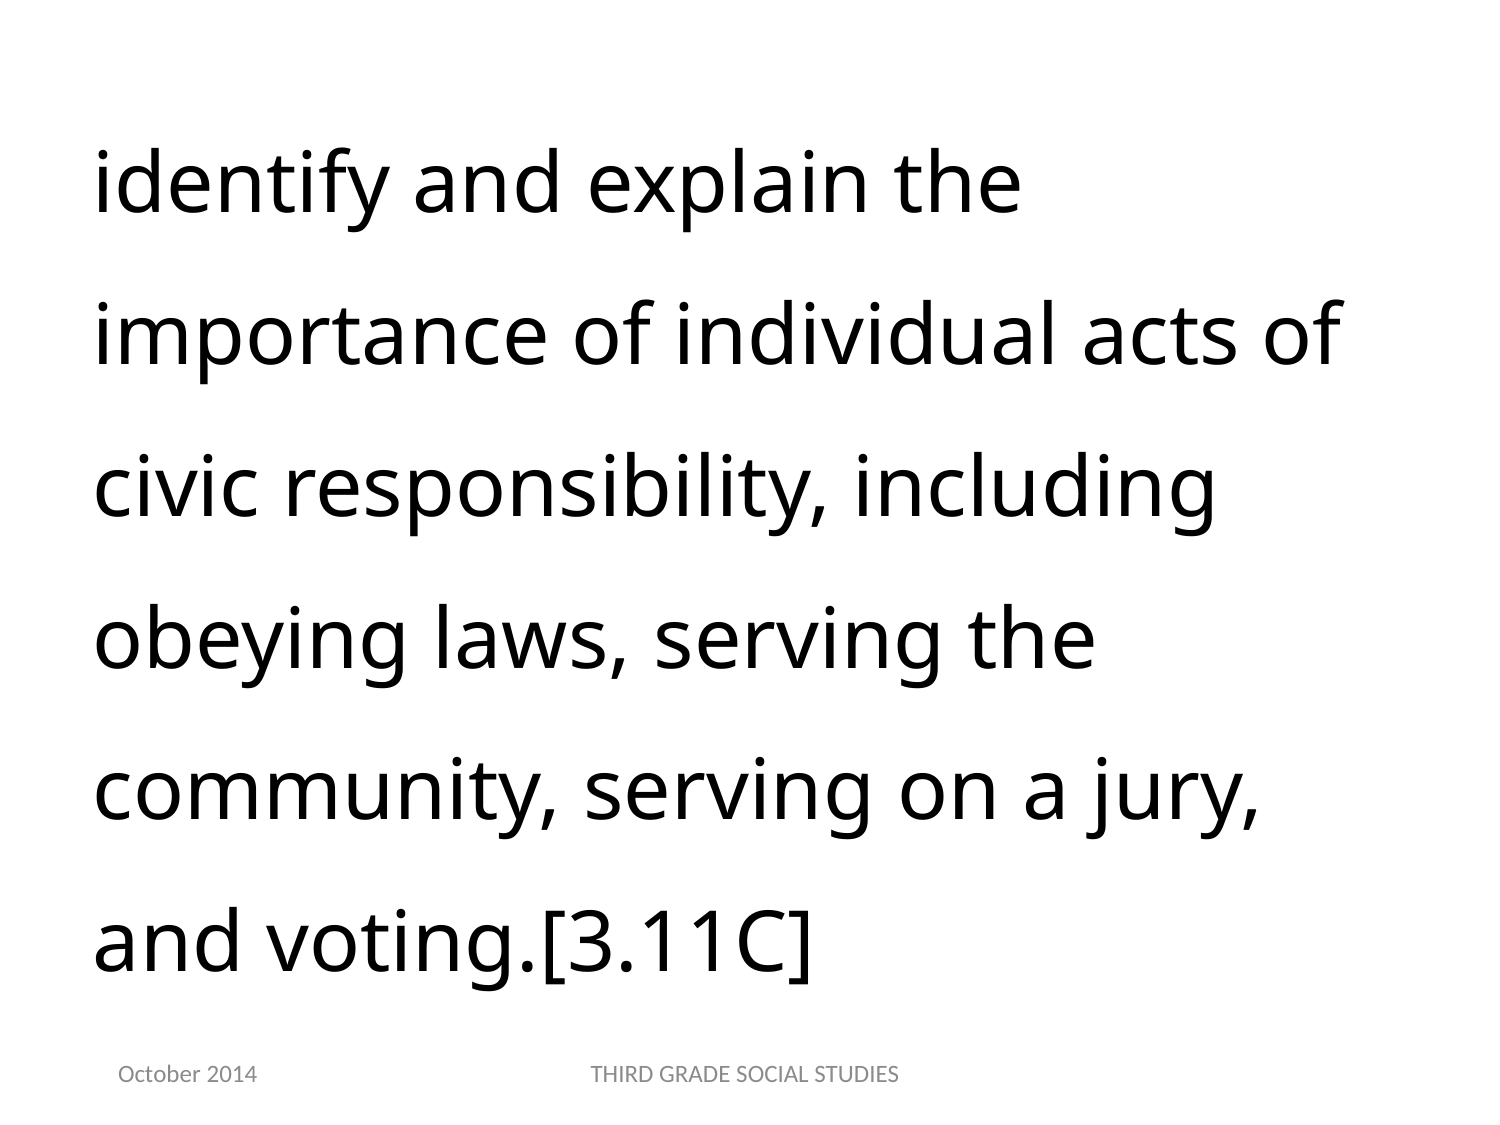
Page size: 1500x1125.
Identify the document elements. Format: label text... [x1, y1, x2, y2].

subtitle identify and explain the importance of individual acts of civic responsibility, including obeying laws, serving the community, serving on a jury, and voting.[3.11C] [78, 70, 1429, 1014]
footer THIRD GRADE SOCIAL STUDIES [492, 1042, 999, 1103]
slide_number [103, 1042, 441, 1103]
